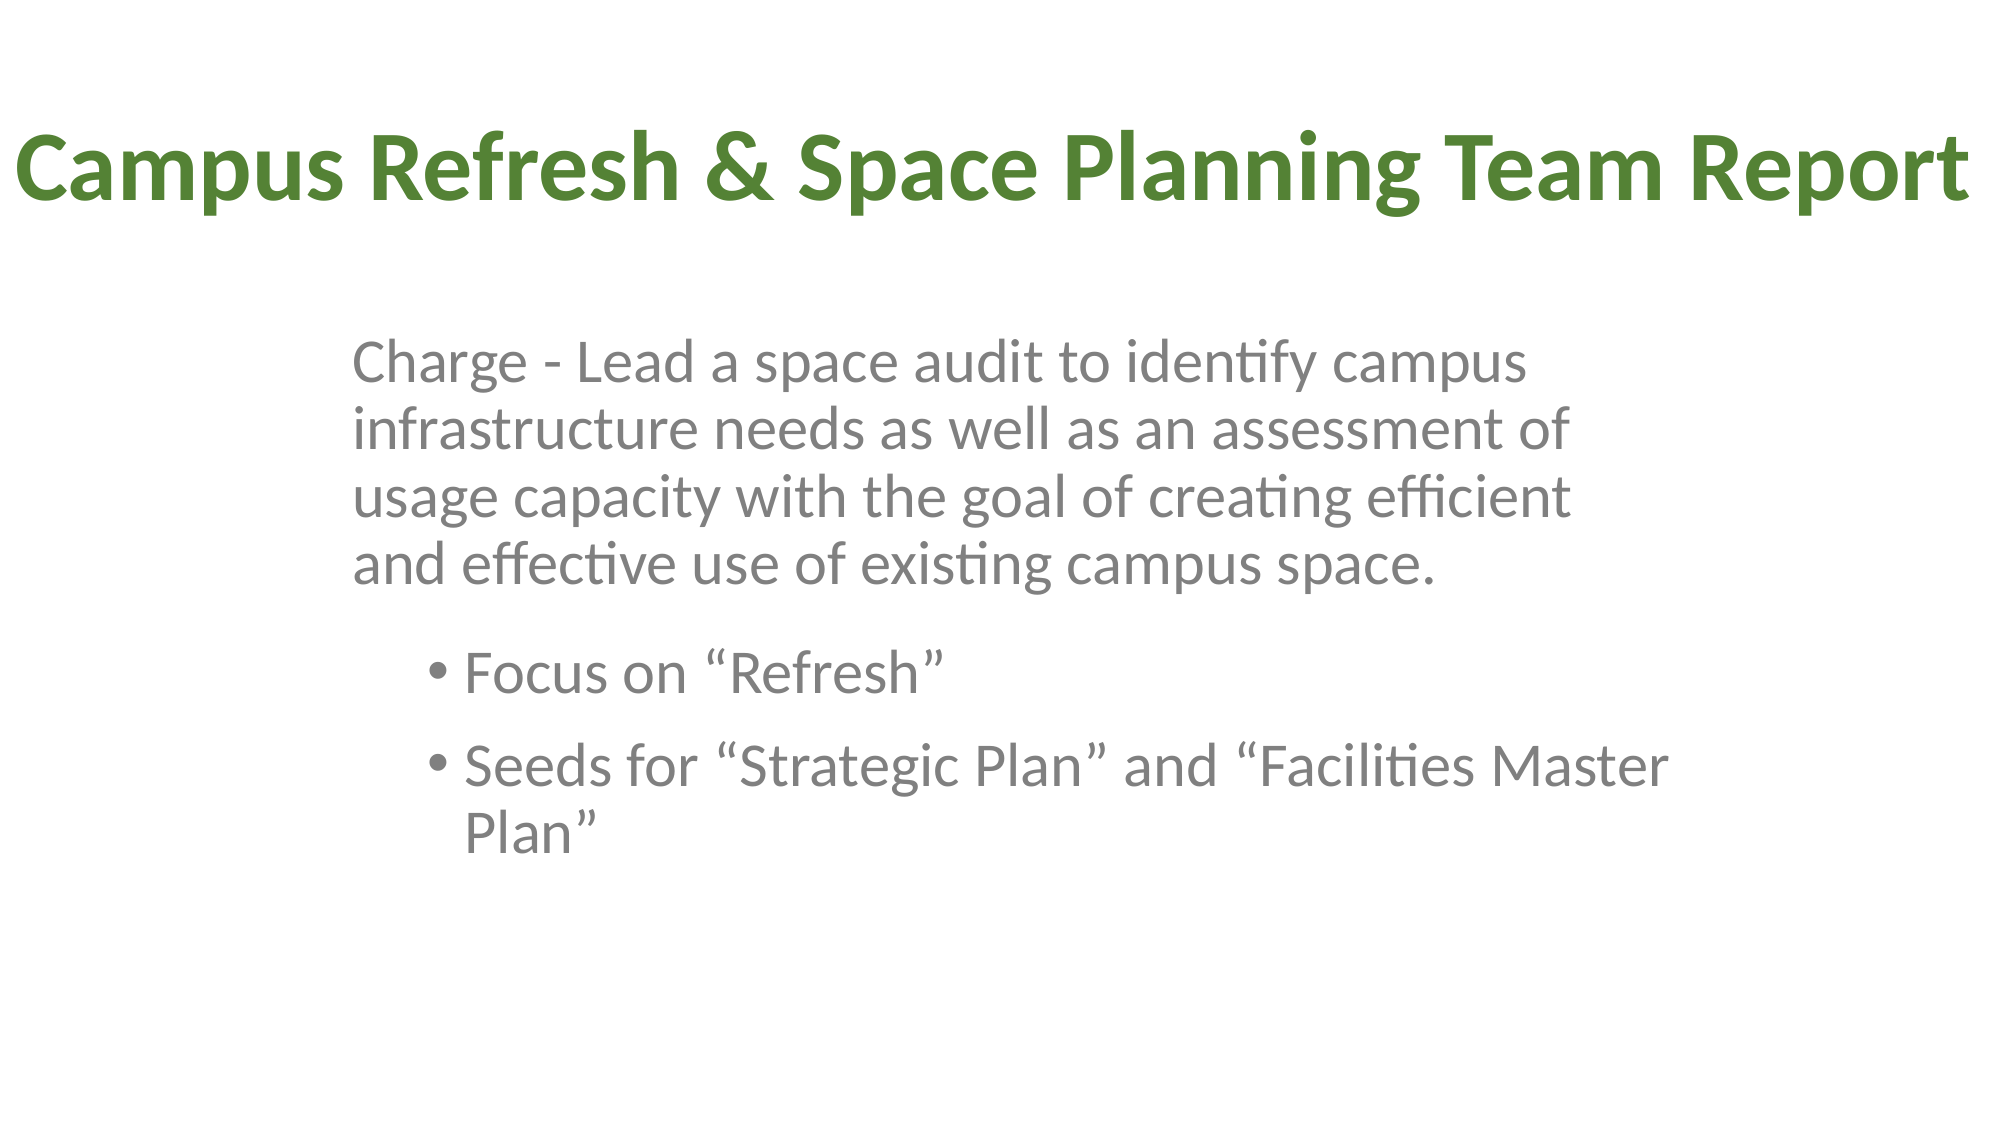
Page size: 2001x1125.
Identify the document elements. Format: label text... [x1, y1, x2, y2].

list Charge - Lead a space audit to identify campus infrastructure needs as well as an assessment of usage capacity with the goal of creating efficient and effective use of existing campus space. Focus on “Refresh” Seeds for “Strategic Plan” and “Facilities Master Plan” [337, 321, 1687, 909]
title Campus Refresh & Space Planning Team Report [0, 59, 2000, 278]
